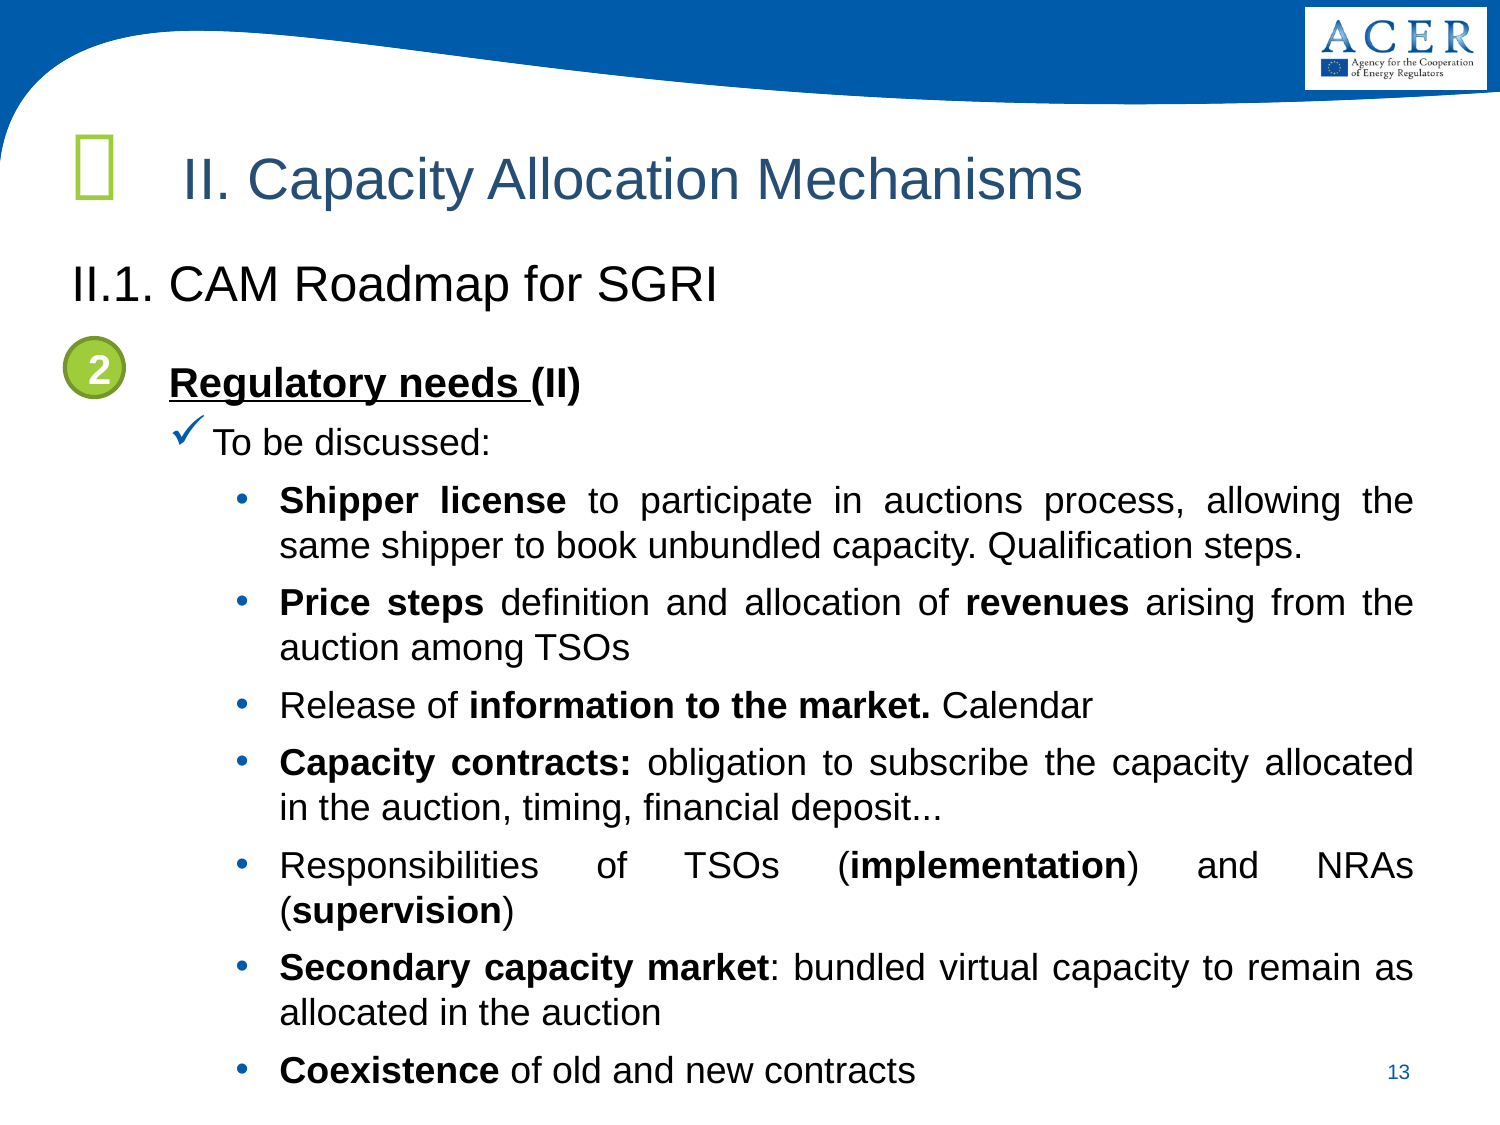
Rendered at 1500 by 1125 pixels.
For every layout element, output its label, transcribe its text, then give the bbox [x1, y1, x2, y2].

picture [1305, 7, 1487, 90]
text_box 2 [62, 335, 126, 400]
text_box II. Capacity Allocation Mechanisms [0, 119, 1283, 219]
text_box II.1. CAM Roadmap for SGRI [41, 231, 1471, 319]
list Regulatory needs (II) To be discussed: Shipper license to participate in auctions process, allowing the same shipper to book unbundled capacity. Qualification steps. Price steps definition and allocation of revenues arising from the auction among TSOs Release of information to the market. Calendar Capacity contracts: obligation to subscribe the capacity allocated in the auction, timing, financial deposit... Responsibilities of TSOs (implementation) and NRAs (supervision) Secondary capacity market: bundled virtual capacity to remain as allocated in the auction Coexistence of old and new contracts [64, 337, 1430, 1107]
